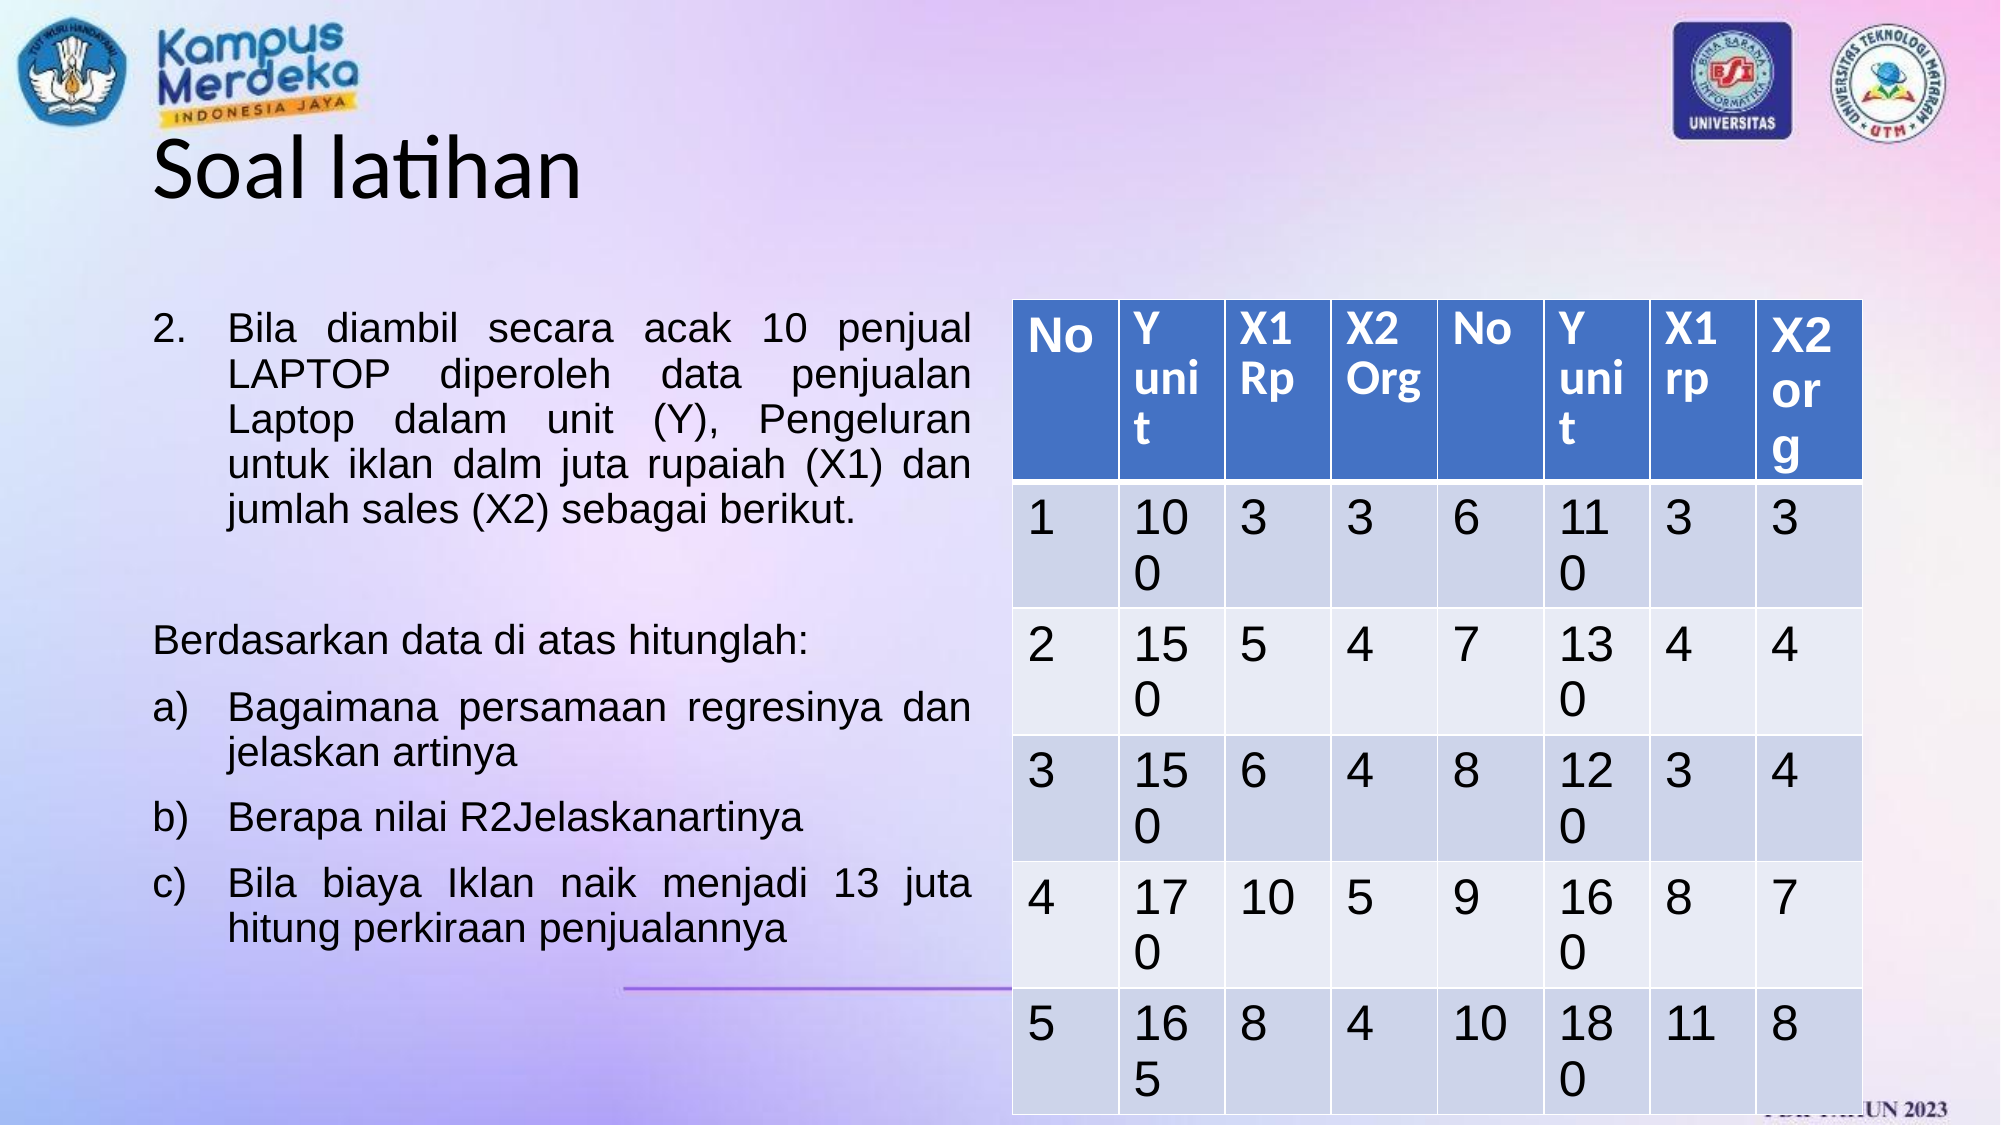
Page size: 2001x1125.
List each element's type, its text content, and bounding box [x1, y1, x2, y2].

table_cell 100 [1120, 485, 1224, 607]
table_cell 1 [1013, 485, 1118, 607]
table_header No [1438, 300, 1543, 479]
list Bila diambil secara acak 10 penjual LAPTOP diperoleh data penjualan Laptop dalam unit (Y), Pengeluran untuk iklan dalm juta rupaiah (X1) dan jumlah sales (X2) sebagai berikut. Berdasarkan data di atas hitunglah: Bagaimana persamaan regresinya dan jelaskan artinya Berapa nilai R2Jelaskanartinya Bila biaya Iklan naik menjadi 13 juta hitung perkiraan penjualannya [137, 299, 988, 1014]
table_cell 8 [1651, 862, 1755, 987]
table_header No [1013, 300, 1118, 479]
table_cell 6 [1438, 485, 1543, 607]
table_cell 110 [1545, 485, 1649, 607]
table_cell 4 [1757, 609, 1862, 734]
table_cell 3 [1651, 736, 1755, 861]
picture [0, 0, 2001, 1125]
table_cell 4 [1757, 736, 1862, 861]
table_cell 3 [1651, 485, 1755, 607]
table_cell 150 [1120, 736, 1224, 861]
table_header X2 org [1757, 300, 1862, 479]
table_cell 165 [1120, 989, 1224, 1114]
table_cell 10 [1226, 862, 1330, 987]
table_cell 5 [1332, 862, 1437, 987]
table_cell 3 [1013, 736, 1118, 861]
table_cell 7 [1438, 609, 1543, 734]
table_cell 120 [1545, 736, 1649, 861]
table_header X1 Rp [1226, 300, 1330, 479]
table_cell 11 [1651, 989, 1755, 1114]
table_cell 8 [1757, 989, 1862, 1114]
table_cell 3 [1332, 485, 1437, 607]
table_cell 8 [1226, 989, 1330, 1114]
table_cell 4 [1332, 989, 1437, 1114]
table_cell 130 [1545, 609, 1649, 734]
table_cell 4 [1013, 862, 1118, 987]
table_cell 150 [1120, 609, 1224, 734]
table_cell 4 [1332, 609, 1437, 734]
table_cell 170 [1120, 862, 1224, 987]
table_cell 3 [1757, 485, 1862, 607]
table_cell 160 [1545, 862, 1649, 987]
table_header X2 Org [1332, 300, 1437, 479]
table_cell 10 [1438, 989, 1543, 1114]
table_cell 180 [1545, 989, 1649, 1114]
table_cell 8 [1438, 736, 1543, 861]
table_cell 5 [1226, 609, 1330, 734]
table_header X1 rp [1651, 300, 1755, 479]
table_cell 9 [1438, 862, 1543, 987]
table_cell 4 [1651, 609, 1755, 734]
table_cell 4 [1332, 736, 1437, 861]
table_header Y unit [1120, 300, 1224, 479]
table_cell 2 [1013, 609, 1118, 734]
table_cell 3 [1226, 485, 1330, 607]
table_cell 6 [1226, 736, 1330, 861]
table_cell 5 [1013, 989, 1118, 1114]
title Soal latihan [137, 59, 1863, 278]
table_cell 7 [1757, 862, 1862, 987]
table_header Y unit [1545, 300, 1649, 479]
